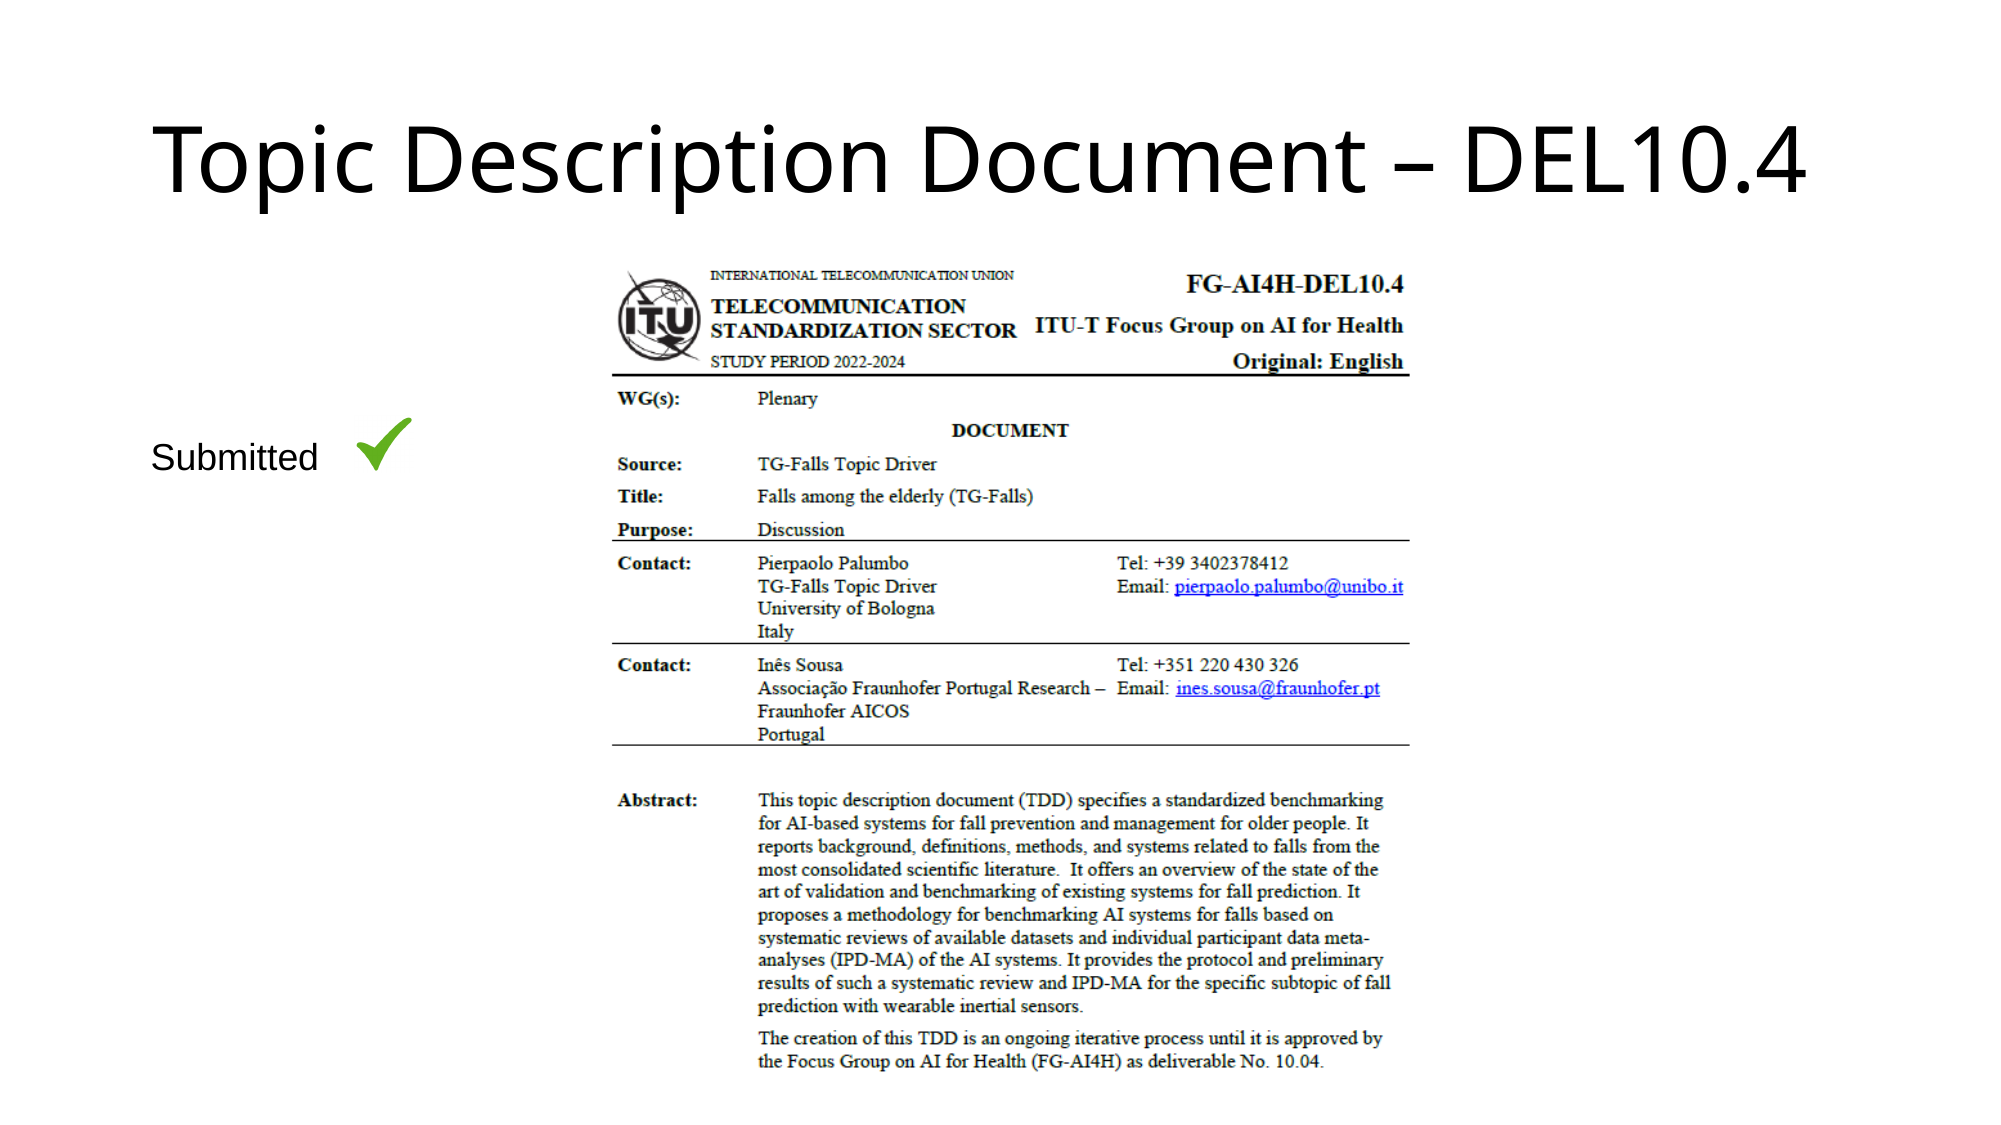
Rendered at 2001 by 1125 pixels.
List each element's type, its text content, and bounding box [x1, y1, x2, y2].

picture [528, 218, 1477, 1112]
text_box Submitted [135, 425, 520, 482]
text_box Topic Description Document – DEL10.4 [137, 54, 1863, 272]
picture [354, 414, 414, 473]
